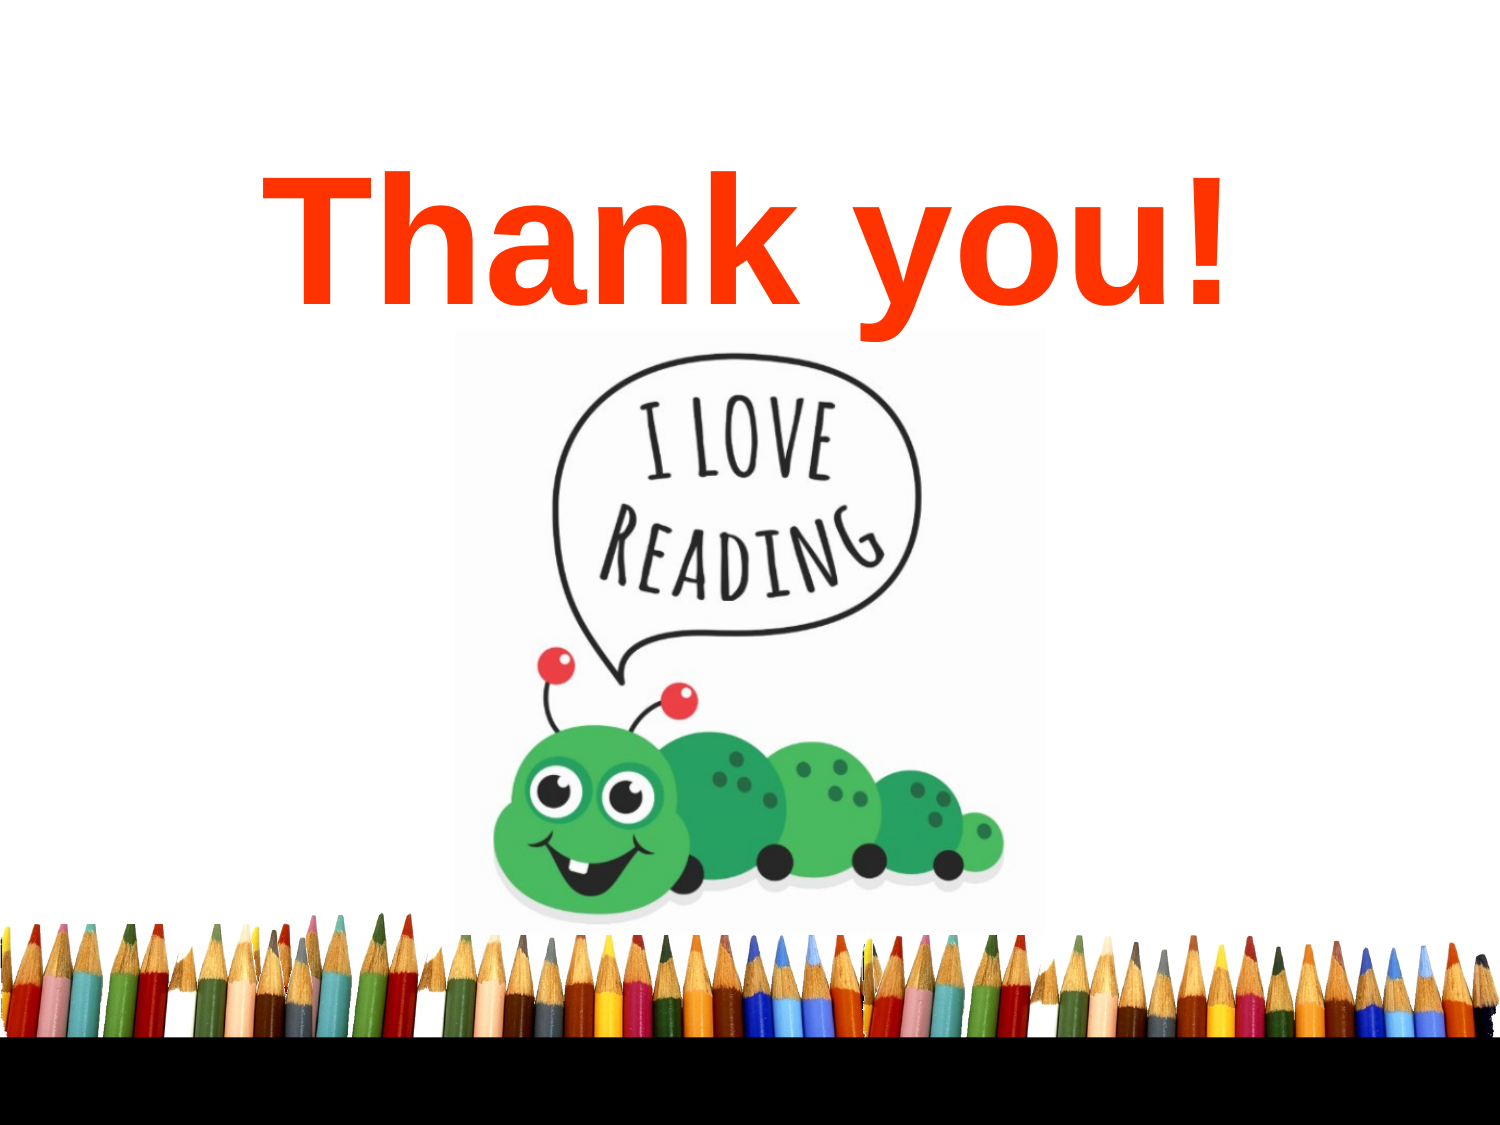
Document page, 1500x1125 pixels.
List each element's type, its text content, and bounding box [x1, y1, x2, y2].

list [455, 329, 1045, 935]
picture [0, 912, 1500, 1037]
title Thank you! [74, 136, 1426, 325]
